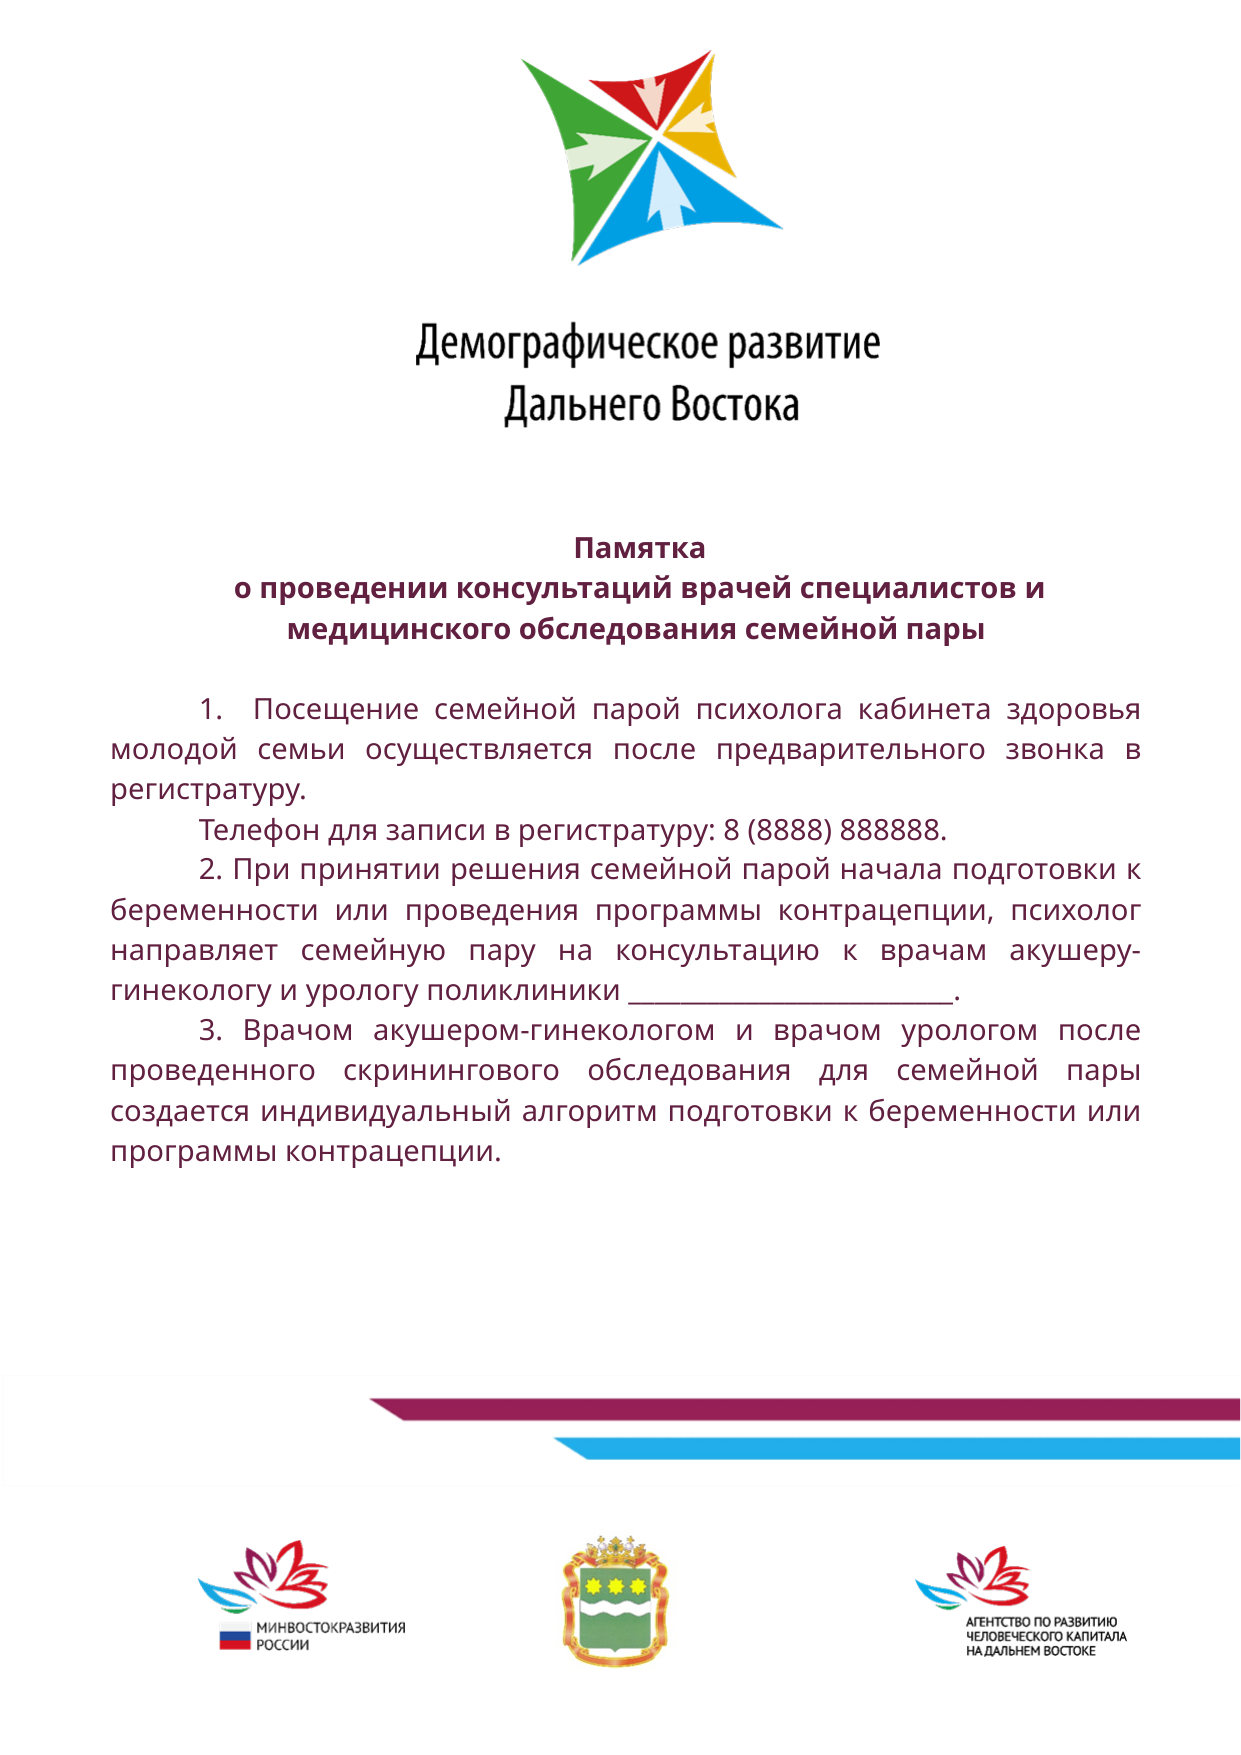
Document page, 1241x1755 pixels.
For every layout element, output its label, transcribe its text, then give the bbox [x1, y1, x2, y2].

picture [915, 1546, 1127, 1657]
picture [189, 1527, 413, 1676]
picture [550, 1525, 688, 1678]
picture [0, 1372, 1241, 1487]
picture [394, 49, 886, 440]
text_box Памятка о проведении консультаций врачей специалистов и медицинского обследования семейной пары 1. Посещение семейной парой психолога кабинета здоровья молодой семьи осуществляется после предварительного звонка в регистратуру. Телефон для записи в регистратуру: 8 (8888) 888888. 2. При принятии решения семейной парой начала подготовки к беременности или проведения программы контрацепции, психолог направляет семейную пару на консультацию к врачам акушеру-гинекологу и урологу поликлиники _________________________. 3. Врачом акушером-гинекологом и врачом урологом после проведенного скринингового обследования для семейной пары создается индивидуальный алгоритм подготовки к беременности или программы контрацепции. [78, 517, 1202, 1212]
